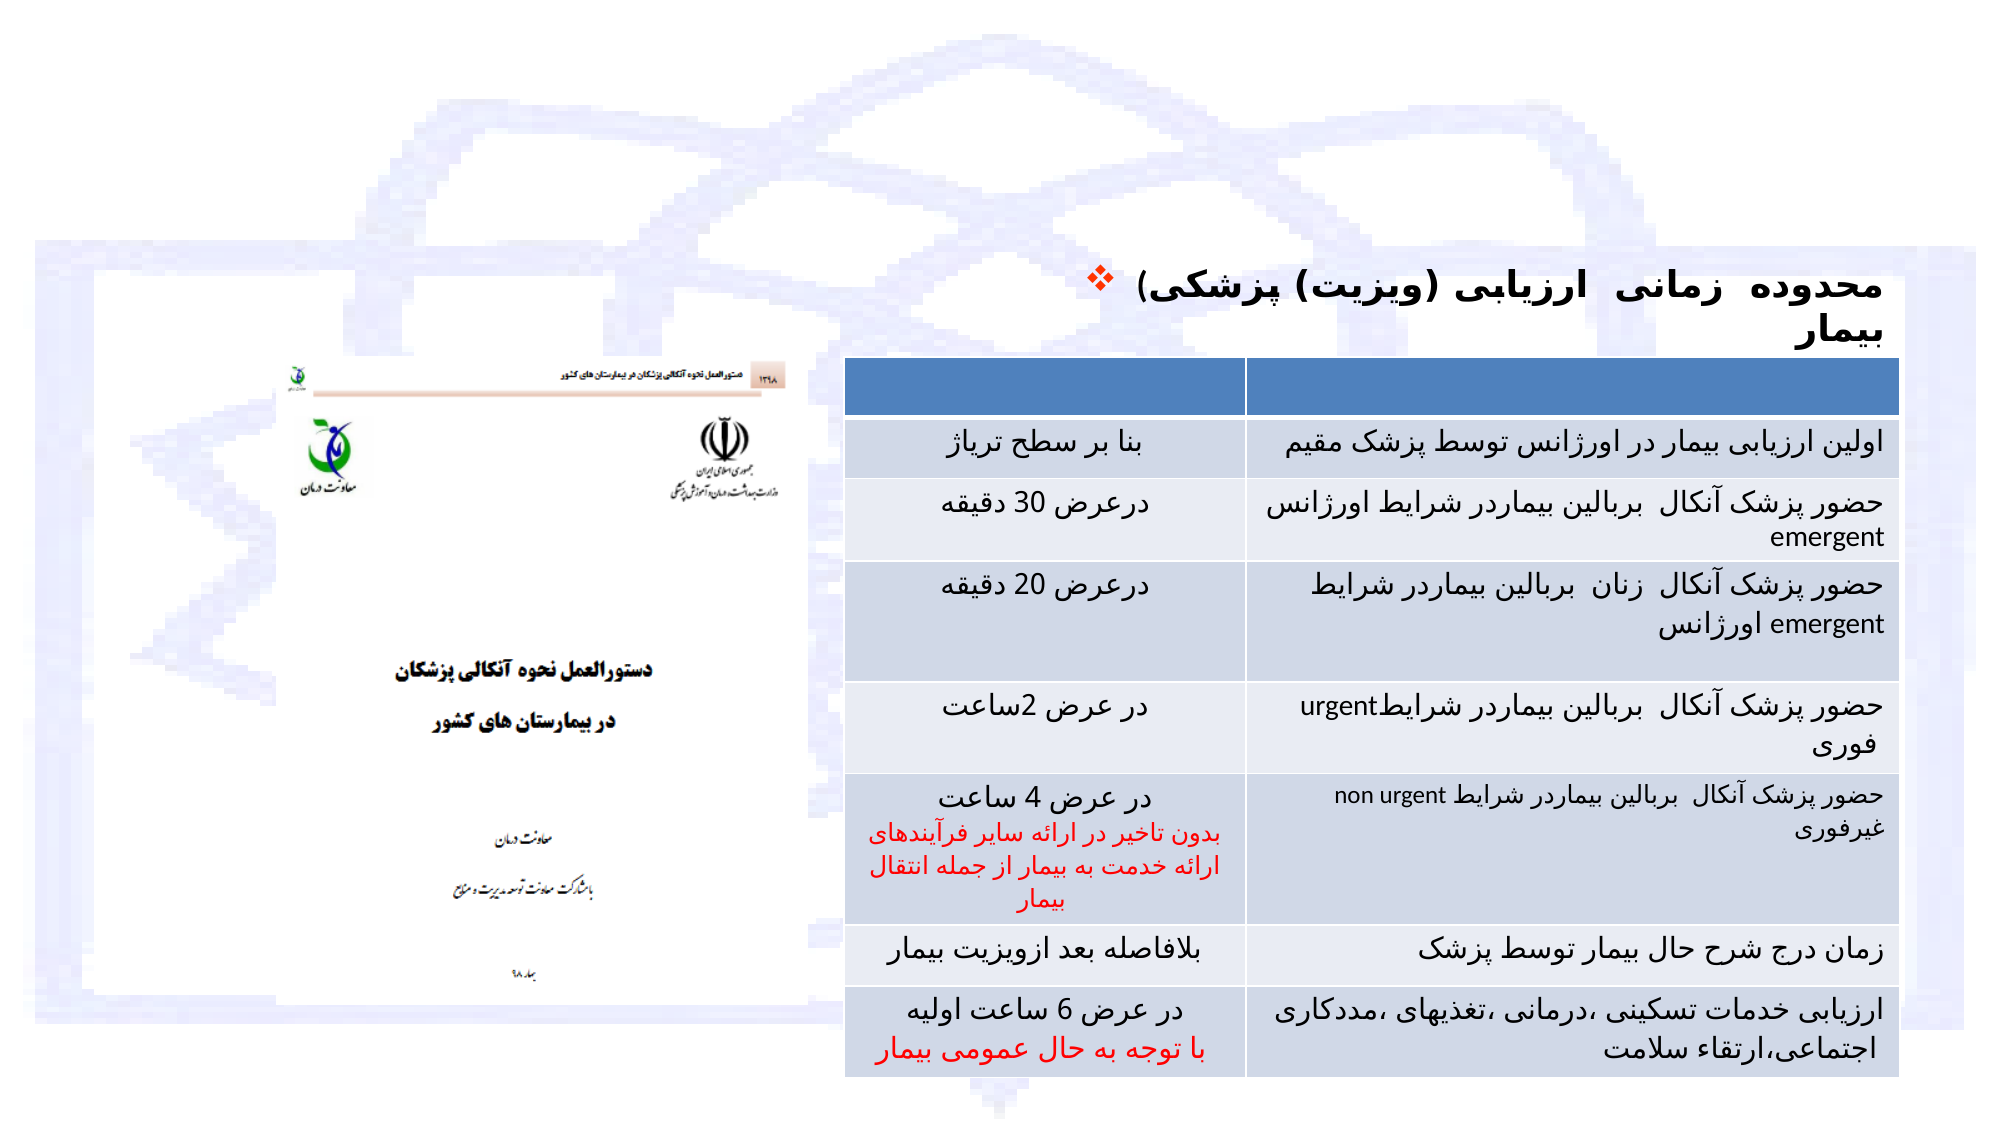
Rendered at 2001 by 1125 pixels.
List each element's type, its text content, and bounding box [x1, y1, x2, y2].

table_cell حضور پزشک آنکال بربالین بیماردر شرایط اورژانس emergent [1247, 479, 1899, 560]
table_cell حضور پزشک آنکال زنان بربالین بیماردر شرایط اورژانس emergent [1247, 562, 1899, 681]
table_cell urgentحضور پزشک آنکال بربالین بیماردر شرایط فوری [1247, 683, 1899, 773]
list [275, 356, 808, 1006]
table_cell ارزیابی خدمات تسکینی ،درمانی ،تغذیهای ،مددکاری اجتماعی،ارتقاء سلامت [1247, 987, 1899, 1077]
table_cell در عرض 6 ساعت اولیه با توجه به حال عمومی بیمار [845, 987, 1245, 1077]
table_cell اولین ارزیابی بیمار در اورژانس توسط پزشک مقیم [1247, 420, 1899, 478]
table_cell زمان درج شرح حال بیمار توسط پزشک [1247, 926, 1899, 985]
table_cell درعرض 20 دقیقه [845, 562, 1245, 681]
table_cell non urgent حضور پزشک آنکال بربالین بیماردر شرایط غیرفوری [1247, 774, 1899, 924]
table_header [845, 358, 1245, 415]
table_cell در عرض 4 ساعت بدون تاخیر در ارائه سایر فرآیندهای ارائه خدمت به بیمار از جمله انتقال بیمار [845, 774, 1245, 924]
table_header [1247, 358, 1899, 415]
list (محدوده زمانی ارزیابی (ویزیت) پزشکی بیمار [1015, 251, 1900, 356]
table_cell بلافاصله بعد ازویزیت بیمار [845, 926, 1245, 985]
table_cell در عرض 2ساعت [845, 683, 1245, 773]
table_cell درعرض 30 دقیقه [845, 479, 1245, 560]
table_cell بنا بر سطح تریاژ [845, 420, 1245, 478]
